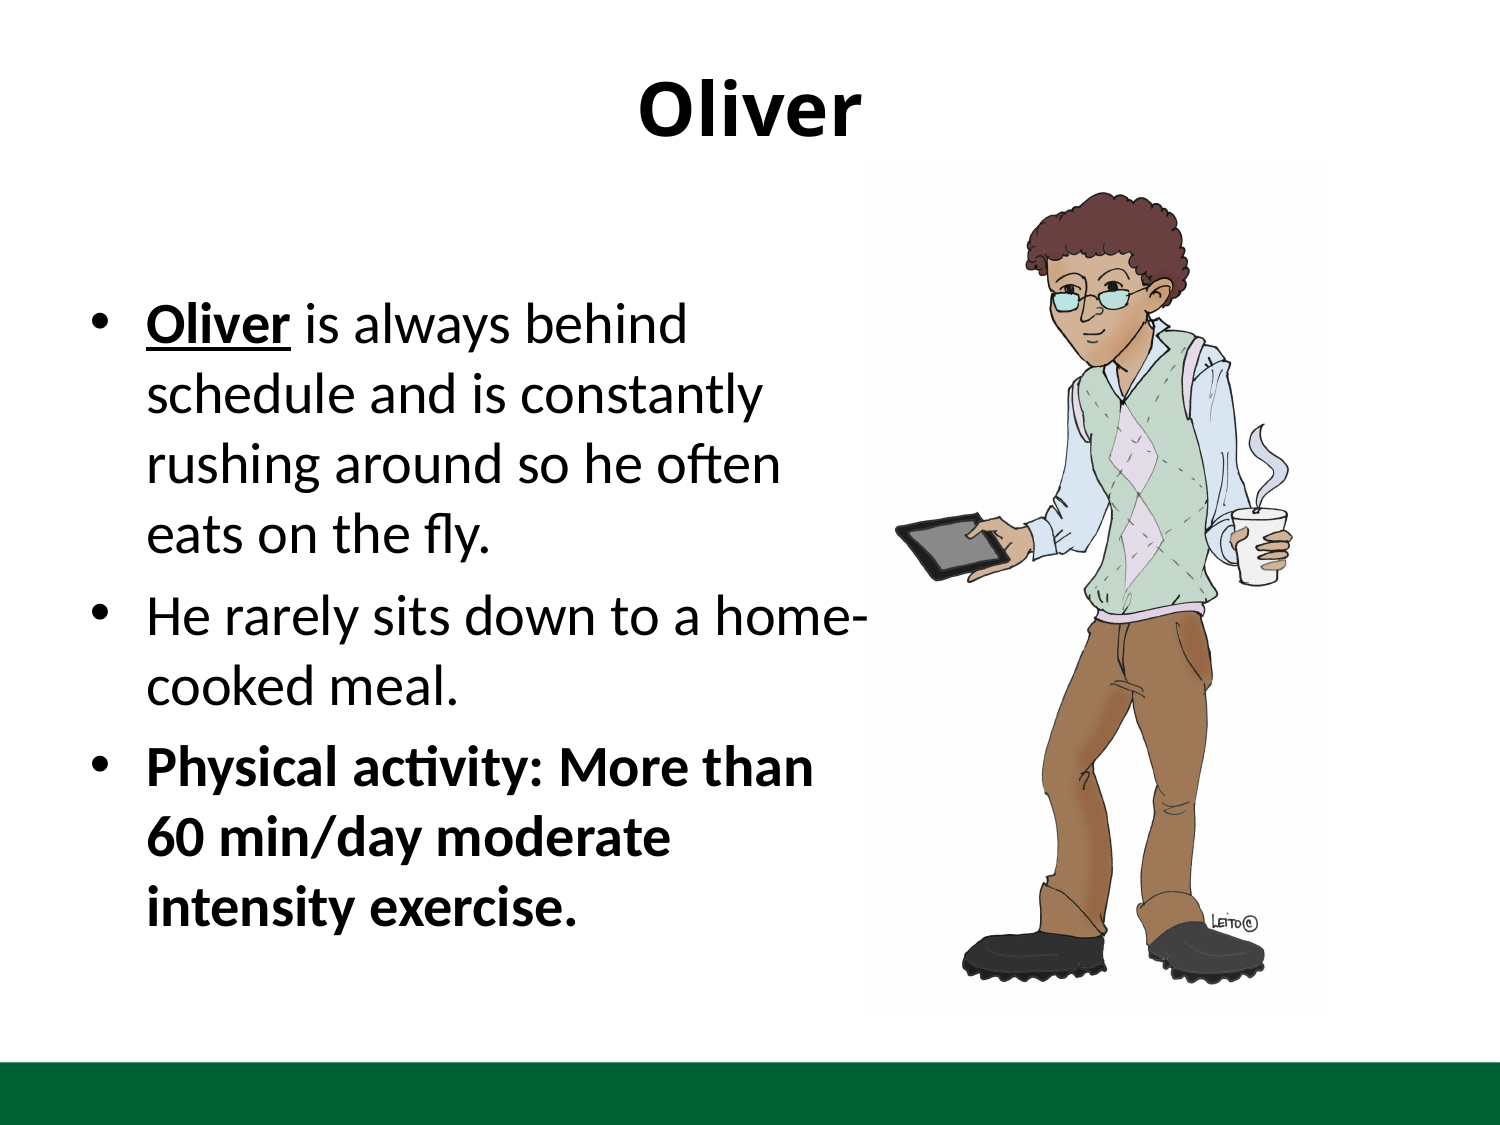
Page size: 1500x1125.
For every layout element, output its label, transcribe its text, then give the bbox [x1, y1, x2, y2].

title Oliver [75, 12, 1425, 200]
text_box Oliver is always behind schedule and is constantly rushing around so he often eats on the fly. He rarely sits down to a home-cooked meal. Physical activity: More than 60 min/day moderate intensity exercise. [74, 277, 857, 930]
picture [862, 162, 1326, 1015]
